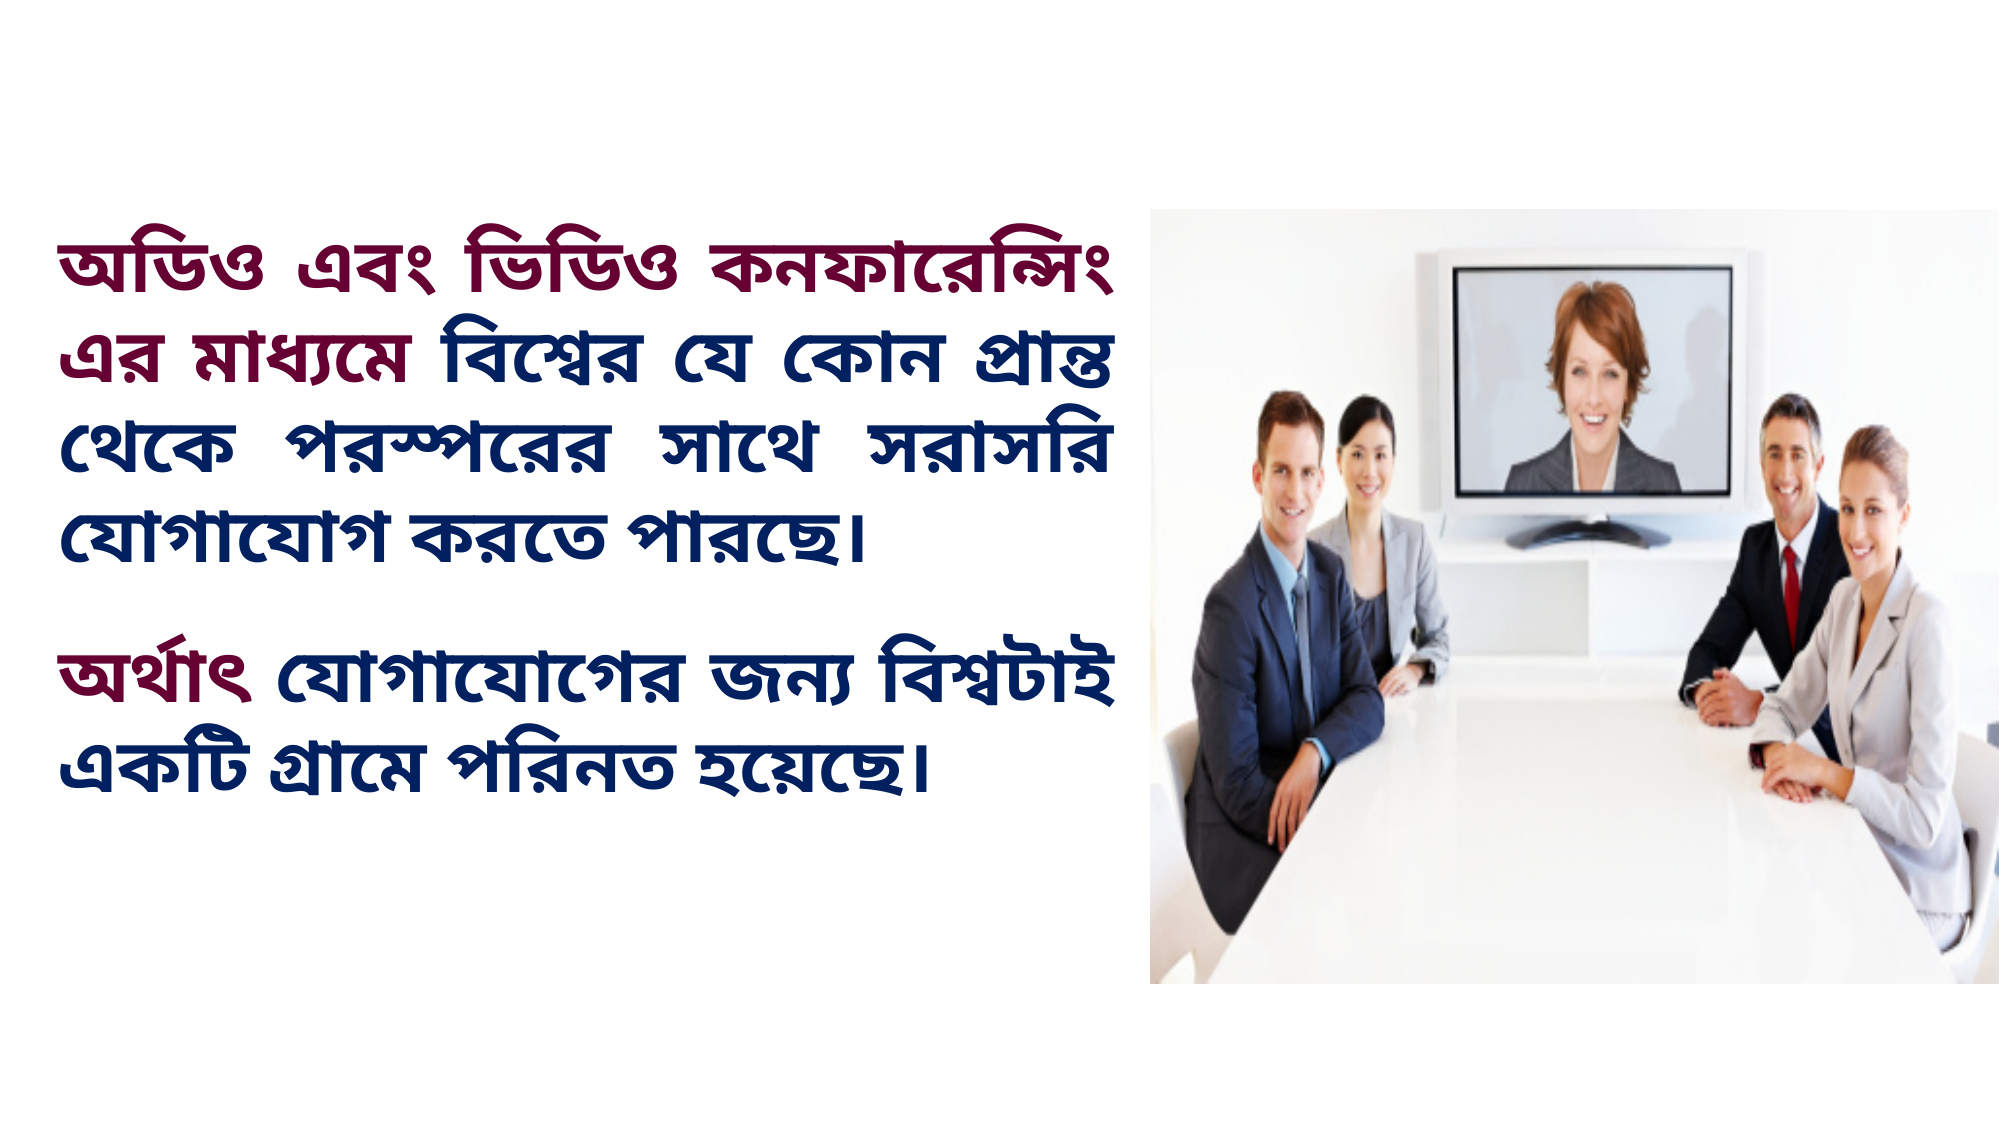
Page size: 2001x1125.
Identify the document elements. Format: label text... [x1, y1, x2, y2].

text_box অডিও এবং ভিডিও কনফারেন্সিং এর মাধ্যমে বিশ্বের যে কোন প্রান্ত থেকে পরস্পরের সাথে সরাসরি যোগাযোগ করতে পারছে। অর্থাৎ যোগাযোগের জন্য বিশ্বটাই একটি গ্রামে পরিনত হয়েছে। [43, 209, 1129, 815]
picture [1150, 209, 1999, 984]
